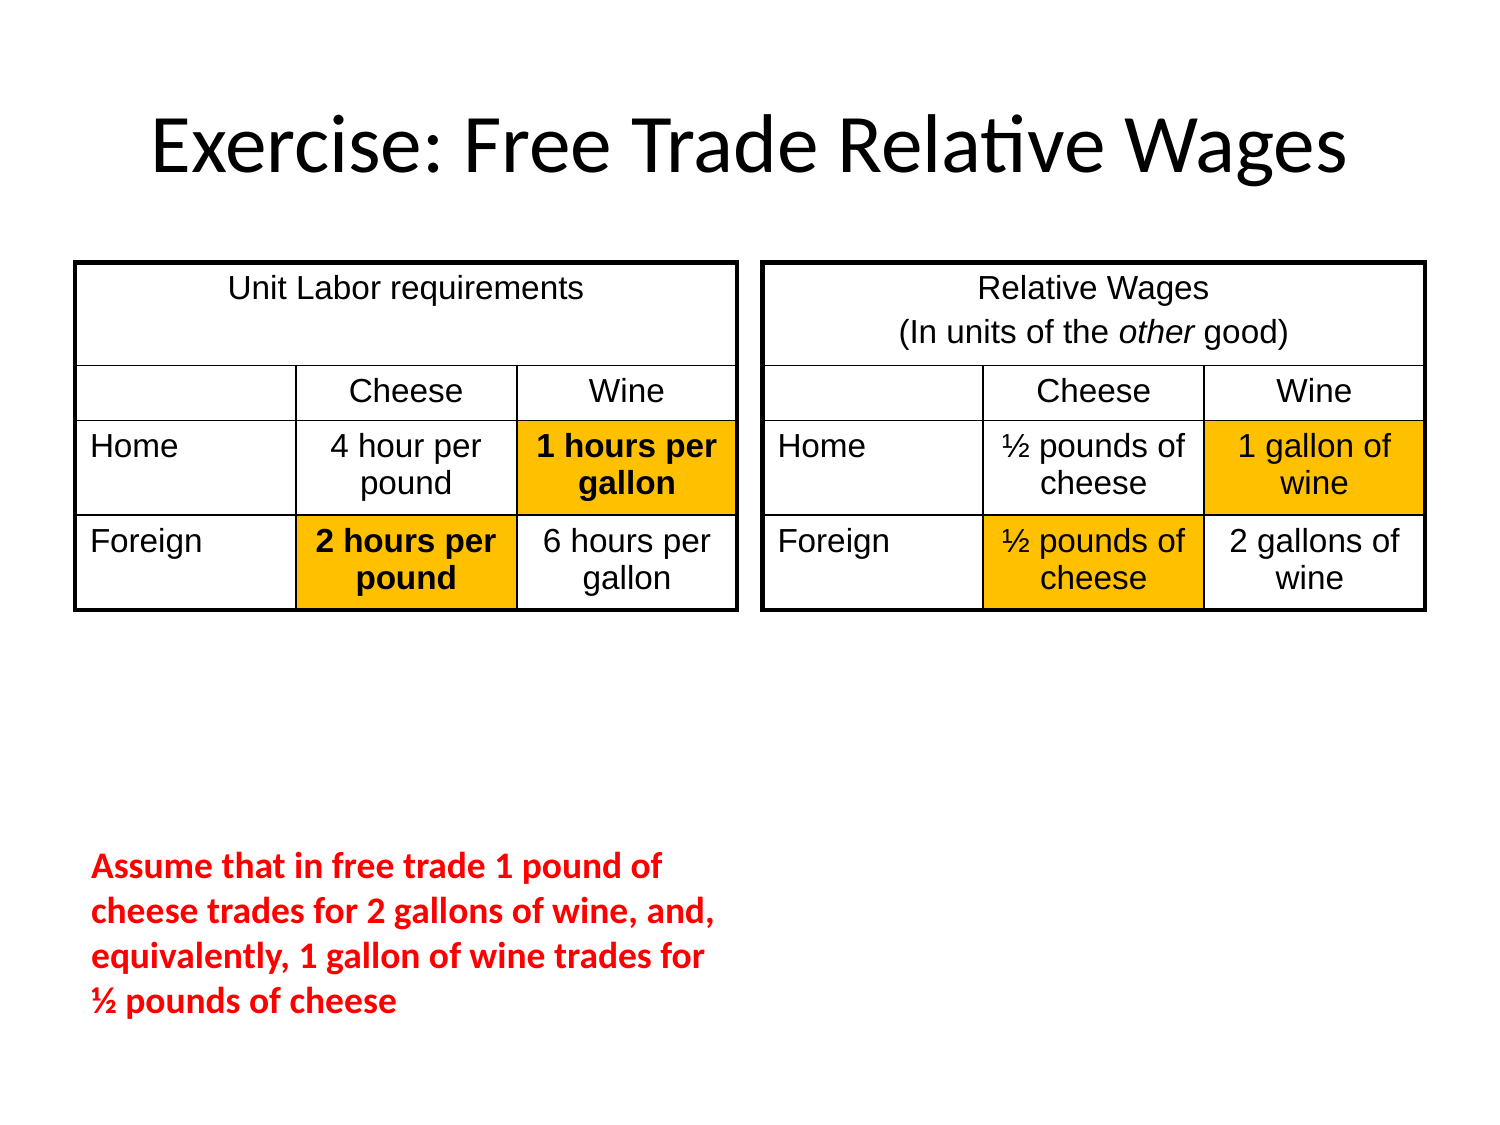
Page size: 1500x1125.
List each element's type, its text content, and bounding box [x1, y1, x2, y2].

table_cell 2 gallons of wine [1205, 516, 1423, 608]
table_cell ½ pounds of cheese [984, 516, 1203, 608]
table_cell Wine [518, 366, 735, 420]
table_cell Home [77, 421, 295, 514]
table_cell Home [765, 421, 982, 514]
table_cell Cheese [984, 366, 1203, 420]
table_cell 1 gallon of wine [1205, 421, 1423, 514]
table_cell [765, 366, 982, 420]
table_cell Cheese [297, 366, 516, 420]
table_header Relative Wages (In units of the other good) [765, 265, 1423, 365]
table_header Unit Labor requirements [77, 265, 735, 365]
table_cell Foreign [765, 516, 982, 608]
table_cell 4 hour per pound [297, 421, 516, 514]
table_cell 1 hours per gallon [518, 421, 735, 514]
text_box Assume that in free trade 1 pound of cheese trades for 2 gallons of wine, and, equivalently, 1 gallon of wine trades for ½ pounds of cheese [76, 834, 739, 1029]
table_cell Foreign [77, 516, 295, 608]
table_cell 6 hours per gallon [518, 516, 735, 608]
title Exercise: Free Trade Relative Wages [75, 45, 1425, 233]
table_cell [77, 366, 295, 420]
table_cell 2 hours per pound [297, 516, 516, 608]
table_cell Wine [1205, 366, 1423, 420]
table_cell ½ pounds of cheese [984, 421, 1203, 514]
